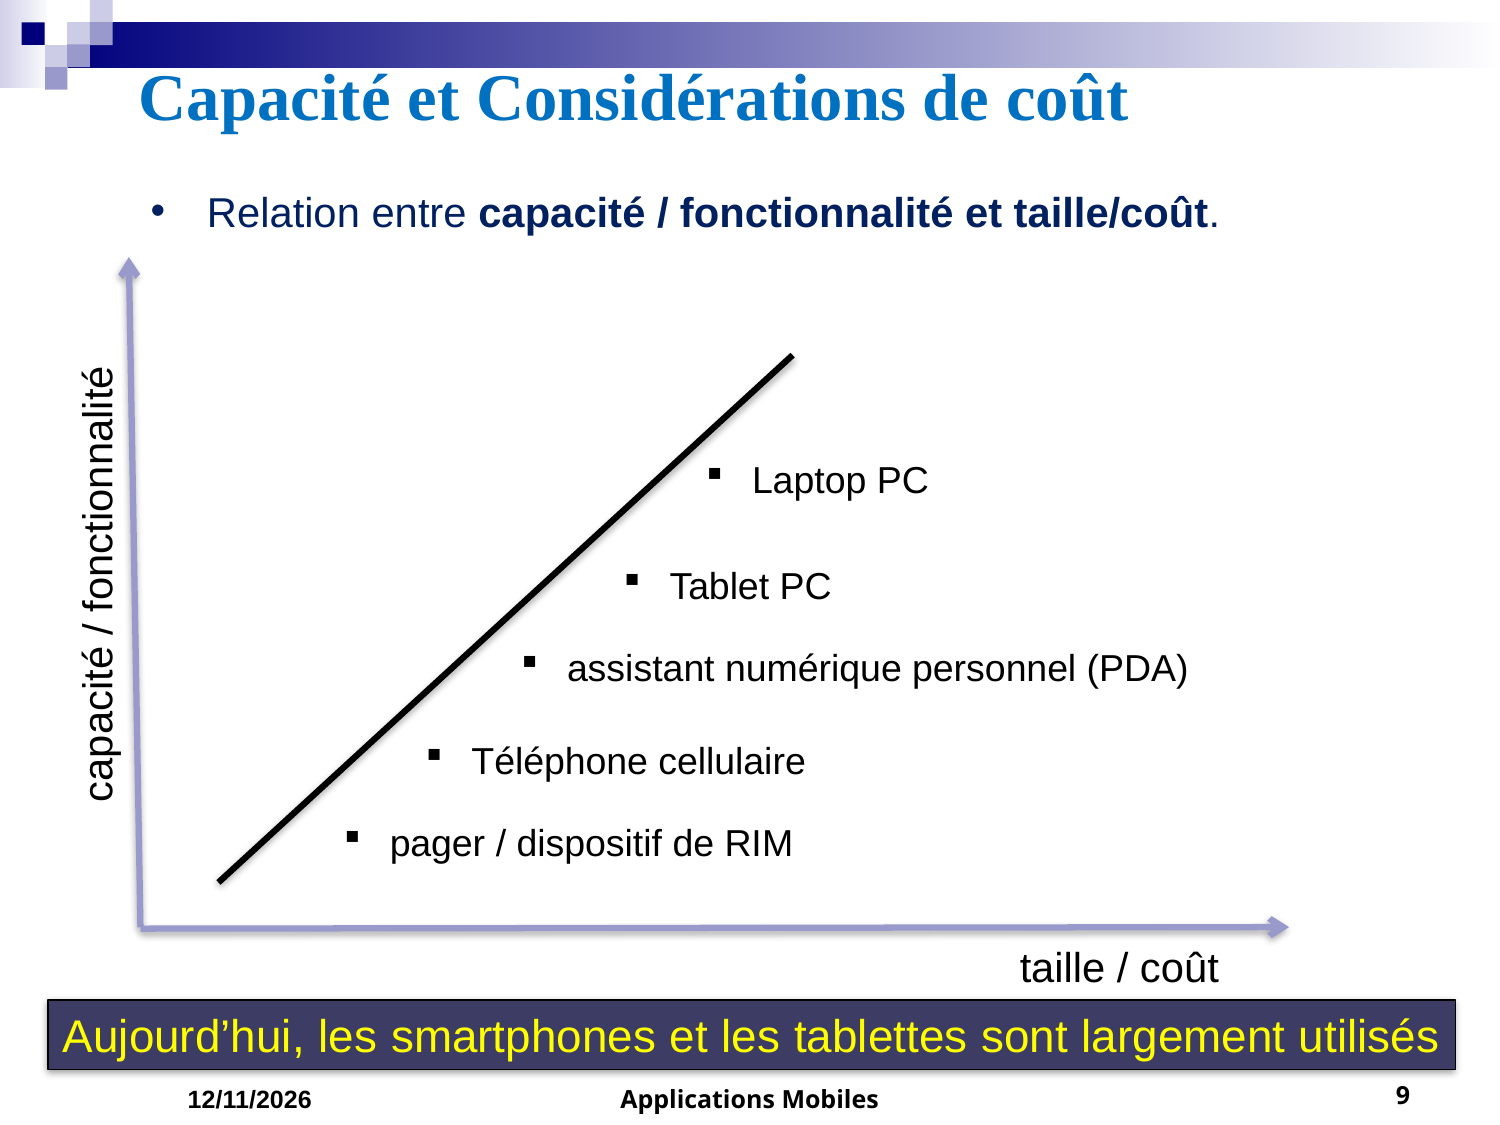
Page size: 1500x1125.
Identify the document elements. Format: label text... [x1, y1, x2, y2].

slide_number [74, 1078, 426, 1122]
text_box capacité / fonctionnalité [63, 351, 123, 817]
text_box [218, 354, 793, 883]
text_box Aujourd’hui, les smartphones et les tablettes sont largement utilisés [47, 999, 1456, 1070]
footer Applications Mobiles [512, 1078, 988, 1122]
slide_number 9 [1074, 1078, 1426, 1122]
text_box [128, 256, 1290, 929]
title Capacité et Considérations de coût [123, 0, 1419, 188]
text_box Relation entre capacité / fonctionnalité et taille/coût. [135, 177, 1284, 243]
text_box taille / coût [1005, 937, 1235, 997]
